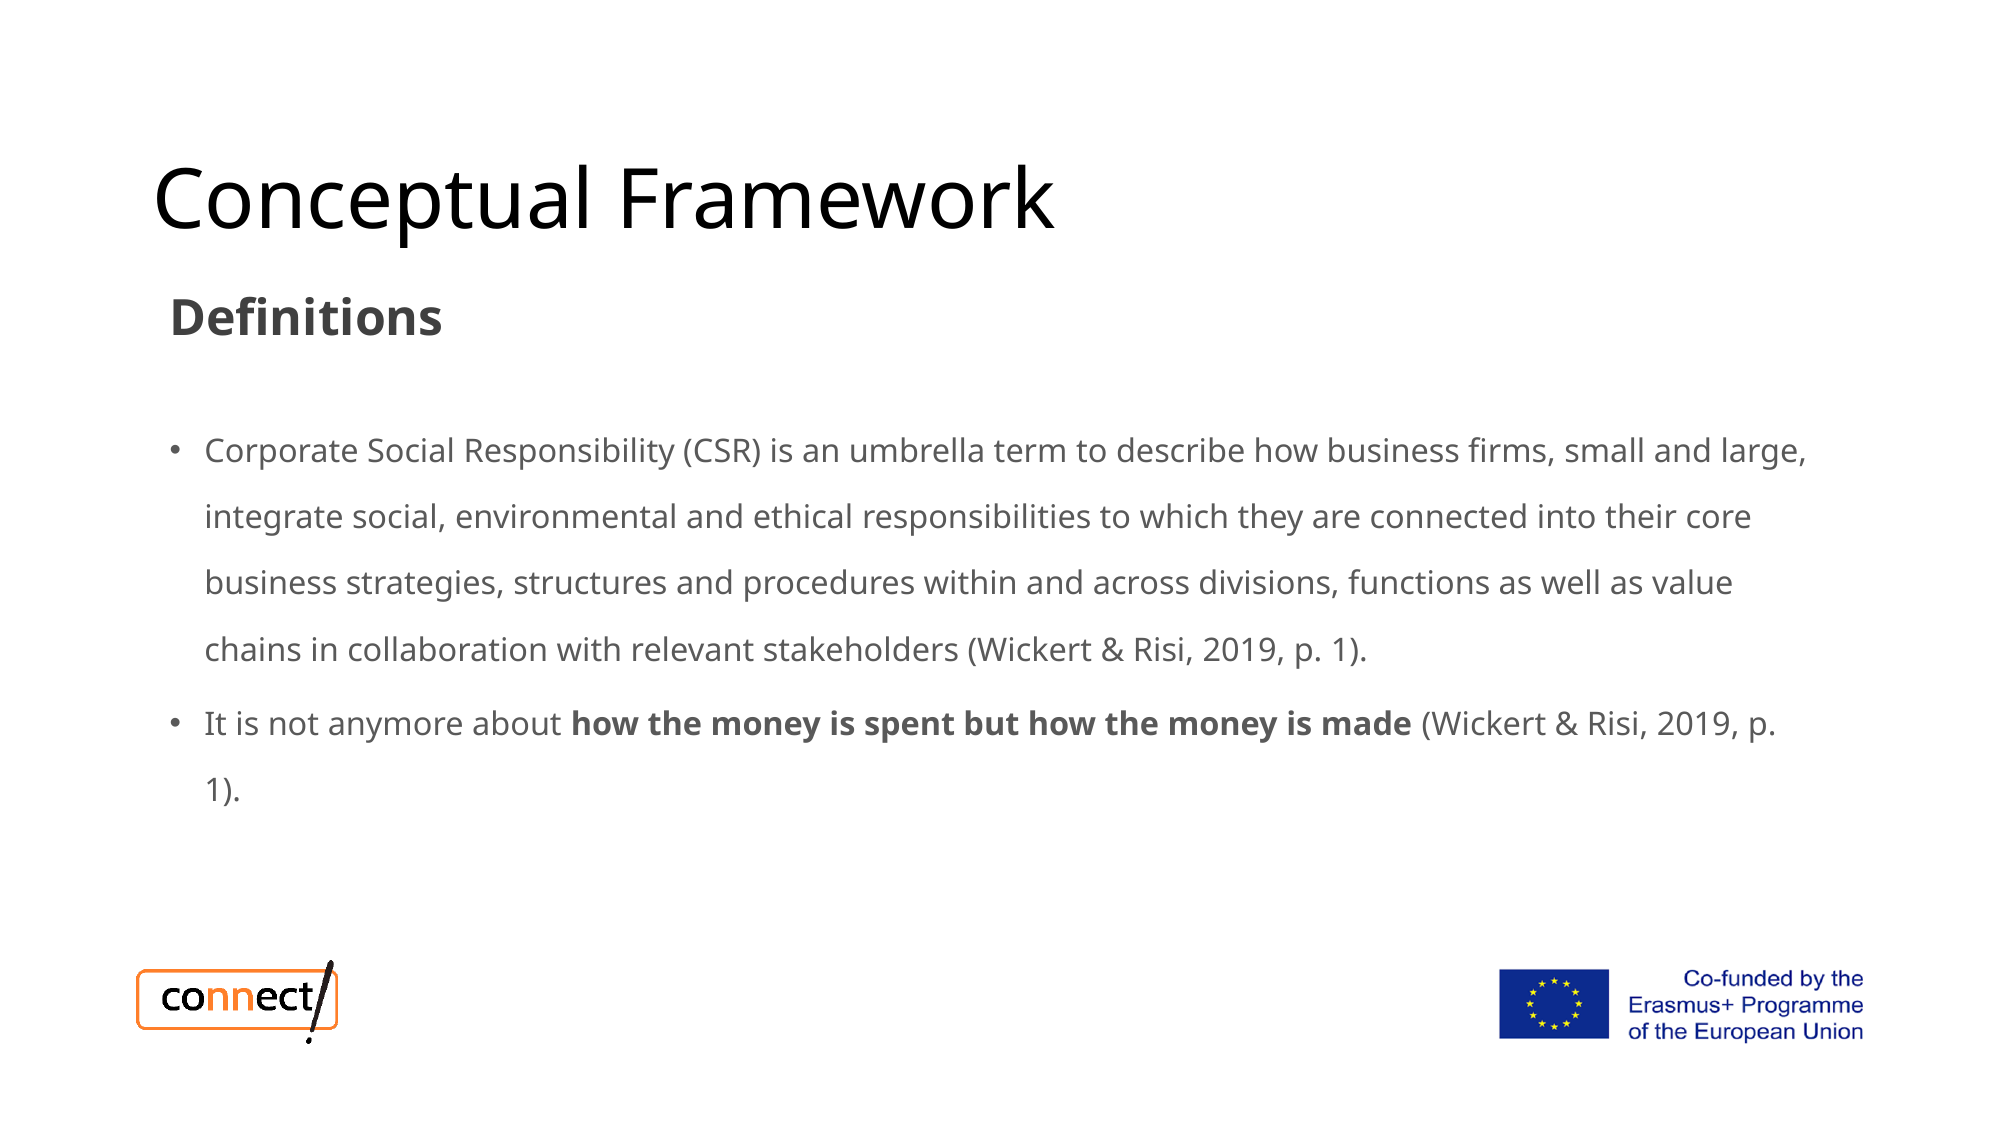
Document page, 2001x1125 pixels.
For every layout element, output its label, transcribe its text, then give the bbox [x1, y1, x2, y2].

picture [136, 960, 338, 1044]
picture [1498, 968, 1863, 1044]
title Conceptual Framework [137, 125, 1863, 254]
list Corporate Social Responsibility (CSR) is an umbrella term to describe how business firms, small and large, integrate social, environmental and ethical responsibilities to which they are connected into their core business strategies, structures and procedures within and across divisions, functions as well as value chains in collaboration with relevant stakeholders (Wickert & Risi, 2019, p. 1). It is not anymore about how the money is spent but how the money is made (Wickert & Risi, 2019, p. 1). [154, 395, 1834, 821]
